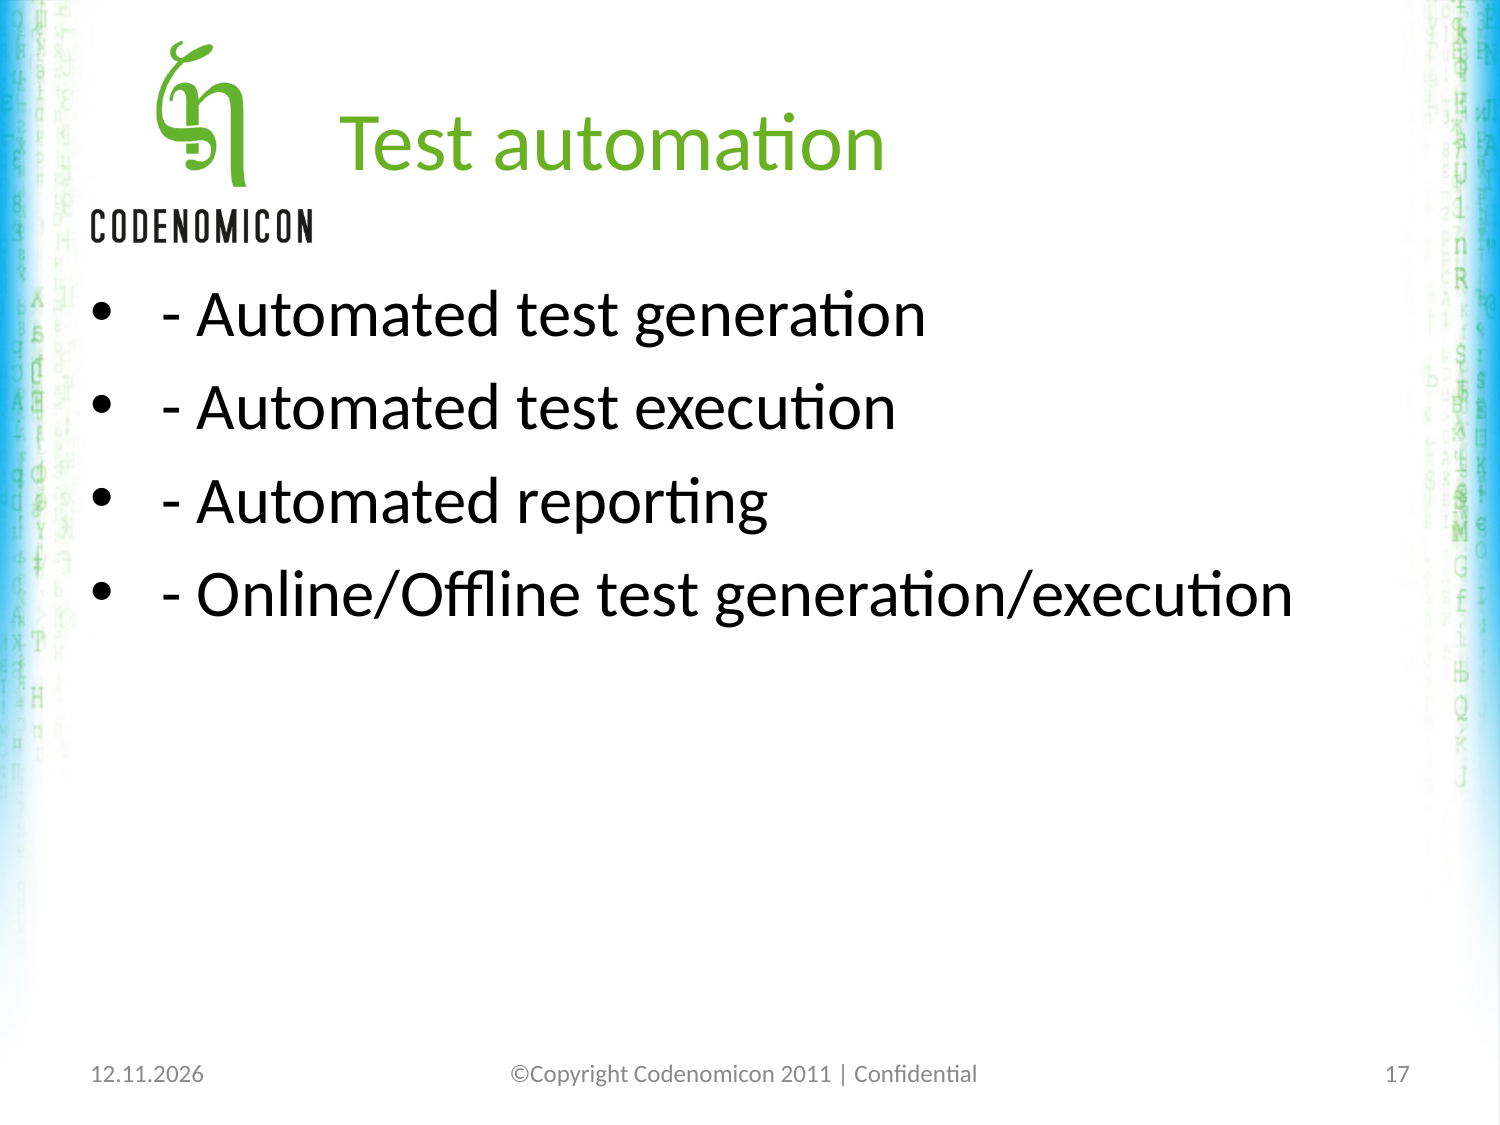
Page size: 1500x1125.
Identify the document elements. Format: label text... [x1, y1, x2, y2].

title Test automation [324, 31, 1425, 244]
footer ©Copyright Codenomicon 2011 | Confidential [490, 1042, 999, 1103]
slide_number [75, 1042, 425, 1103]
slide_number 17 [1074, 1042, 1425, 1103]
list - Automated test generation - Automated test execution - Automated reporting - Online/Offline test generation/execution [75, 262, 1425, 1005]
picture [0, 0, 1500, 1125]
